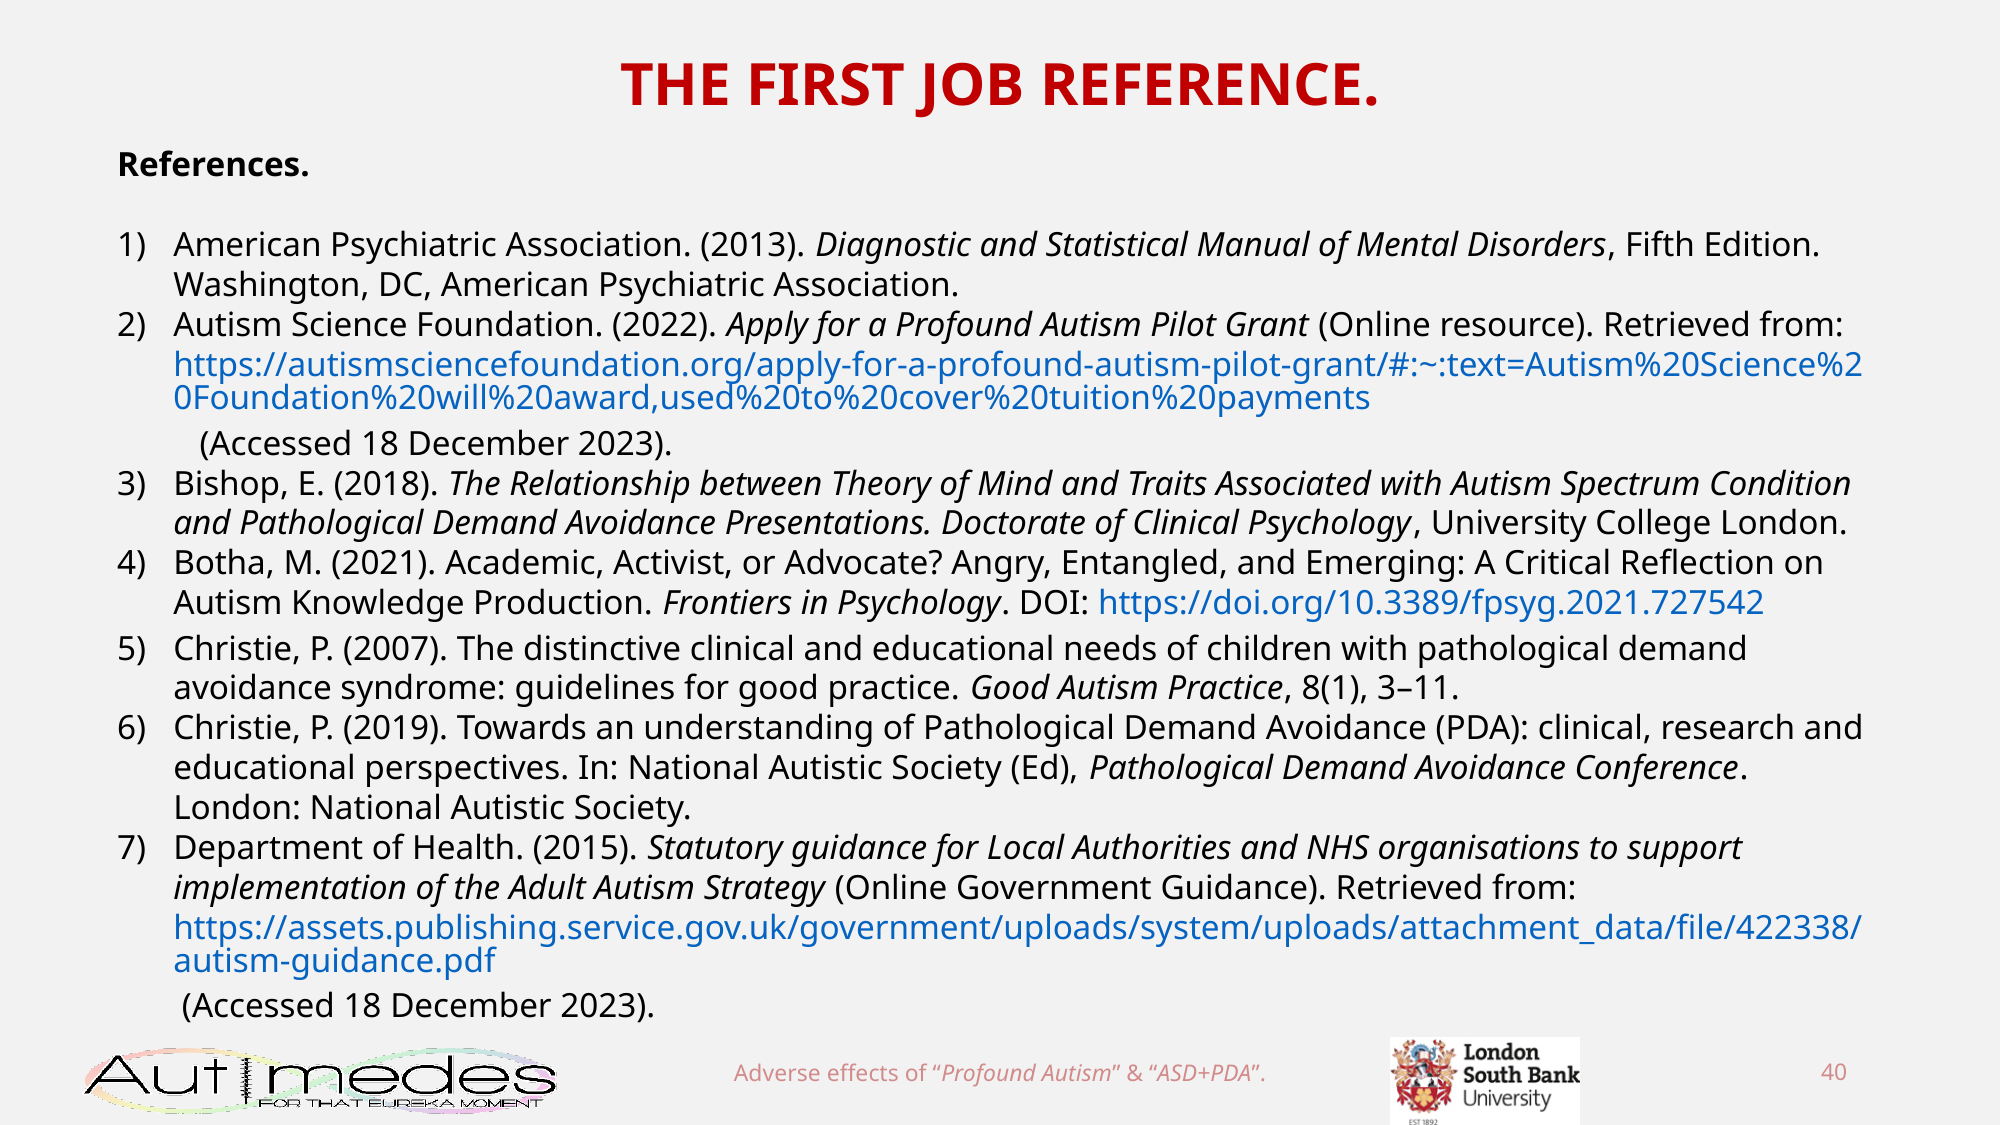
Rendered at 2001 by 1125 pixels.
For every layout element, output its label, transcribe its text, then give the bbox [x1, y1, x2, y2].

text_box THE FIRST JOB REFERENCE. [102, 39, 1898, 125]
picture [71, 1042, 567, 1120]
footer Adverse effects of “Profound Autism” & “ASD+PDA”. [662, 1042, 1338, 1103]
slide_number 40 [1412, 1042, 1863, 1103]
picture [1390, 1037, 1580, 1125]
text_box References. American Psychiatric Association. (2013). Diagnostic and Statistical Manual of Mental Disorders, Fifth Edition. Washington, DC, American Psychiatric Association. Autism Science Foundation. (2022). Apply for a Profound Autism Pilot Grant (Online resource). Retrieved from: https://autismsciencefoundation.org/apply-for-a-profound-autism-pilot-grant/#:~:text=Autism%20Science%20Foundation%20will%20award,used%20to%20cover%20tuition%20payments (Accessed 18 December 2023). Bishop, E. (2018). The Relationship between Theory of Mind and Traits Associated with Autism Spectrum Condition and Pathological Demand Avoidance Presentations. Doctorate of Clinical Psychology, University College London. Botha, M. (2021). Academic, Activist, or Advocate? Angry, Entangled, and Emerging: A Critical Reflection on Autism Knowledge Production. Frontiers in Psychology. DOI: https://doi.org/10.3389/fpsyg.2021.727542 Christie, P. (2007). The distinctive clinical and educational needs of children with pathological demand avoidance syndrome: guidelines for good practice. Good Autism Practice, 8(1), 3–11. Christie, P. (2019). Towards an understanding of Pathological Demand Avoidance (PDA): clinical, research and educational perspectives. In: National Autistic Society (Ed), Pathological Demand Avoidance Conference. London: National Autistic Society. Department of Health. (2015). Statutory guidance for Local Authorities and NHS organisations to support implementation of the Adult Autism Strategy (Online Government Guidance). Retrieved from: https://assets.publishing.service.gov.uk/government/uploads/system/uploads/attachment_data/file/422338/autism-guidance.pdf (Accessed 18 December 2023). [102, 136, 1898, 966]
